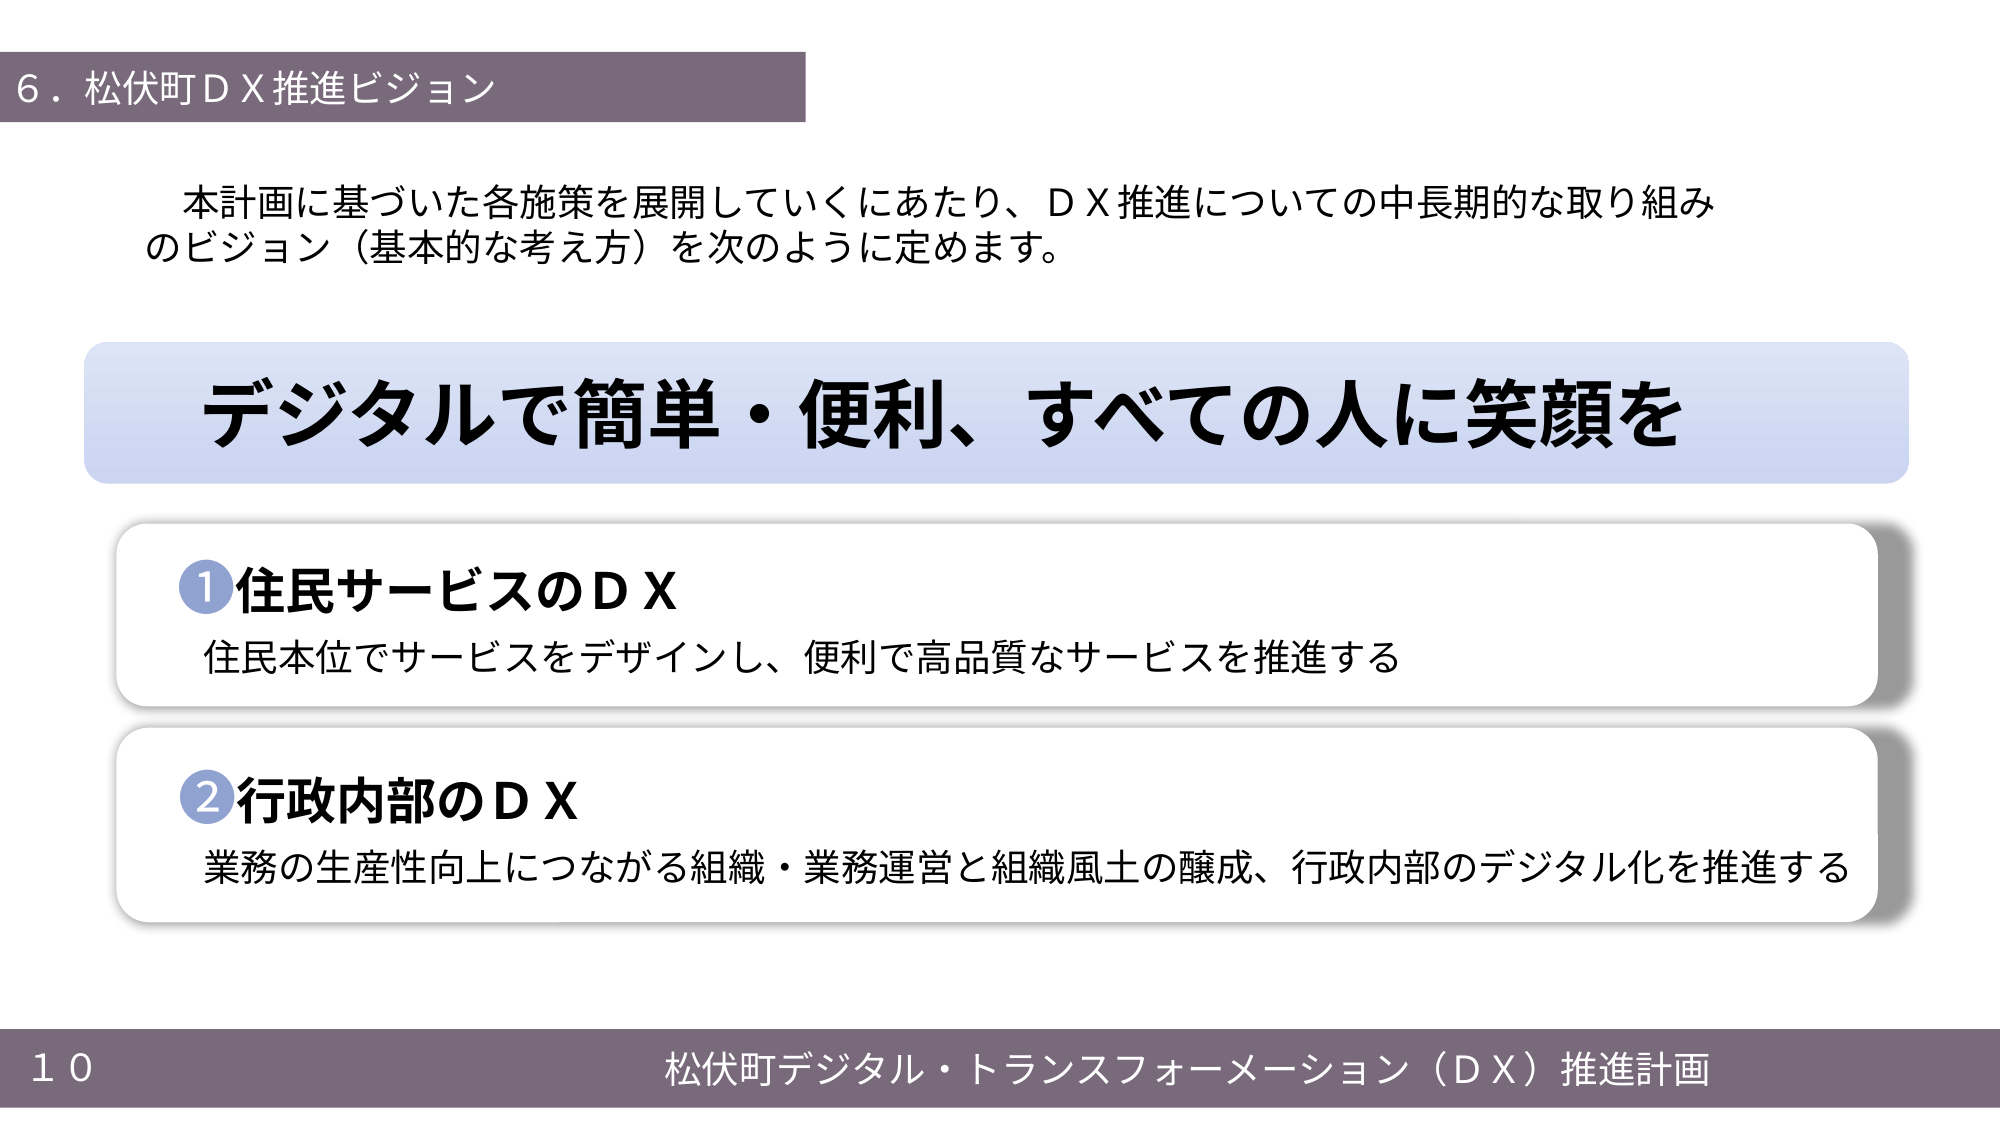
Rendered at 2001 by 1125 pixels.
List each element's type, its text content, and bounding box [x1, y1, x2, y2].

text_box ６．松伏町ＤＸ推進ビジョン [0, 57, 601, 118]
text_box デジタルで簡単・便利、すべての人に笑顔を [117, 359, 1846, 465]
text_box [83, 341, 1911, 485]
text_box 本計画に基づいた各施策を展開していくにあたり、ＤＸ推進についての中長期的な取り組み のビジョン（基本的な考え方）を次のように定めます。 [130, 171, 1760, 277]
text_box ❶住民サービスのＤＸ 住民本位でサービスをデザインし、便利で高品質なサービスを推進する [115, 522, 1879, 708]
text_box ❷行政内部のＤＸ 業務の生産性向上につながる組織・業務運営と組織風土の醸成、行政内部のデジタル化を推進する [115, 726, 1879, 924]
text_box １０ [0, 1030, 127, 1104]
